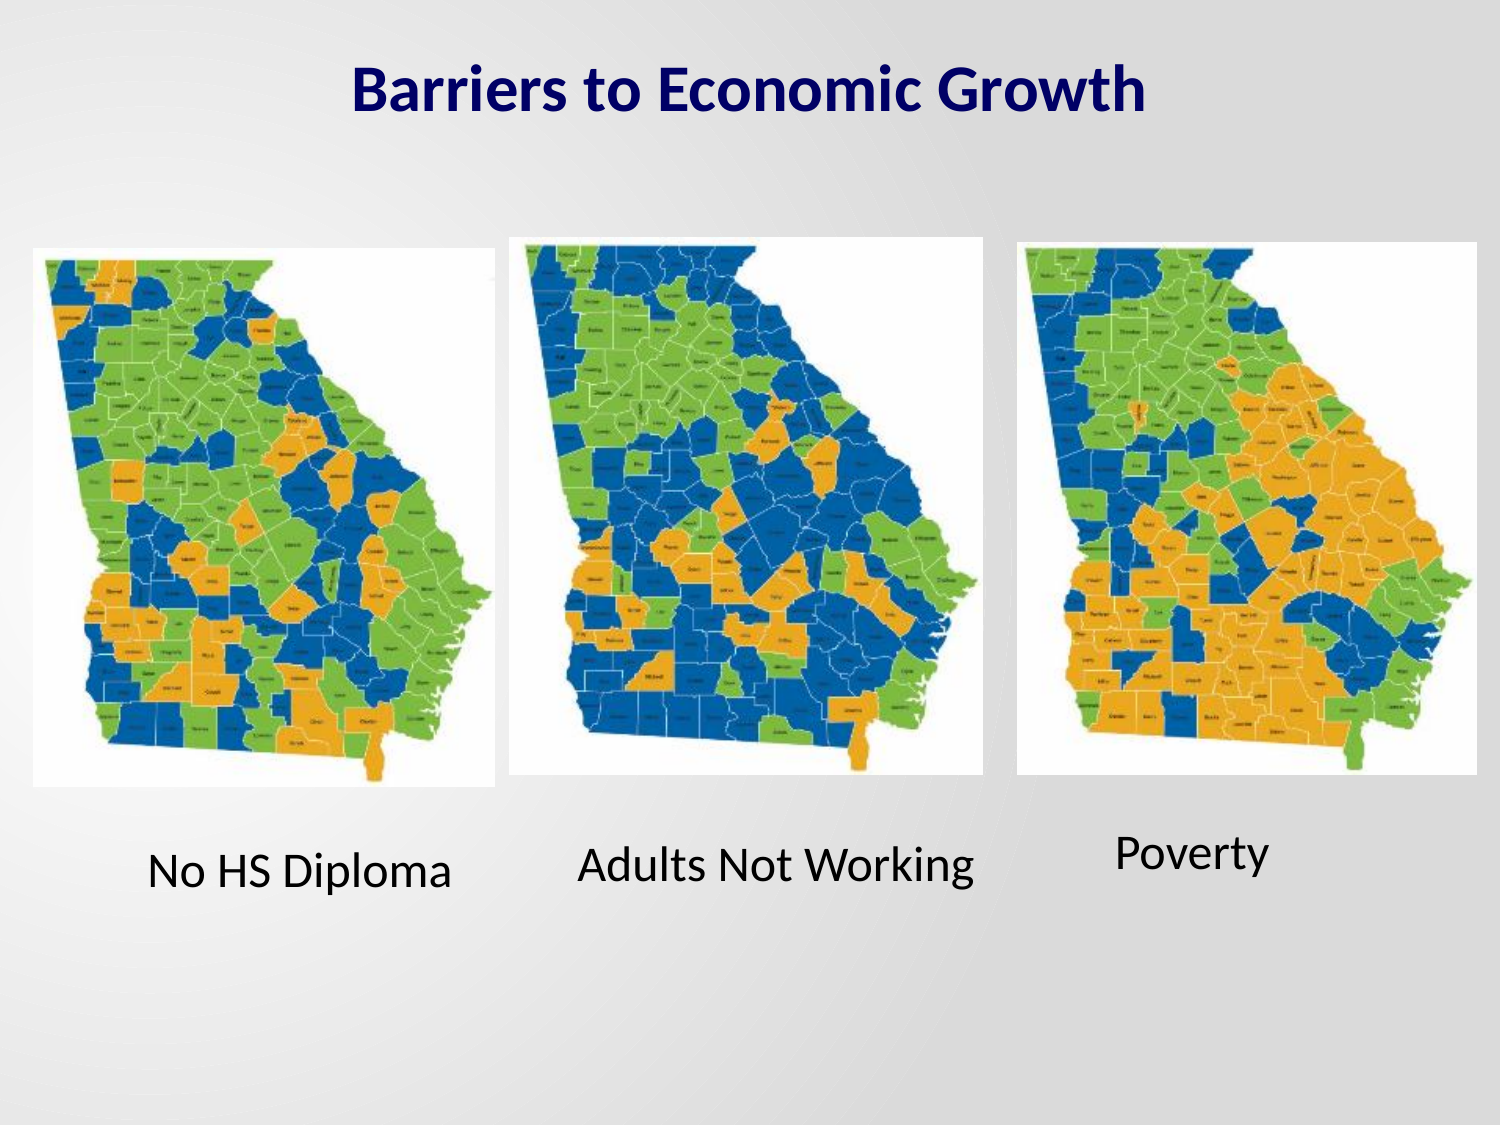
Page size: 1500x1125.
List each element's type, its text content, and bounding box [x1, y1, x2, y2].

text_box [32, 248, 533, 906]
text_box Barriers to Economic Growth [0, 37, 1500, 133]
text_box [509, 236, 1063, 901]
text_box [1073, 241, 1500, 888]
